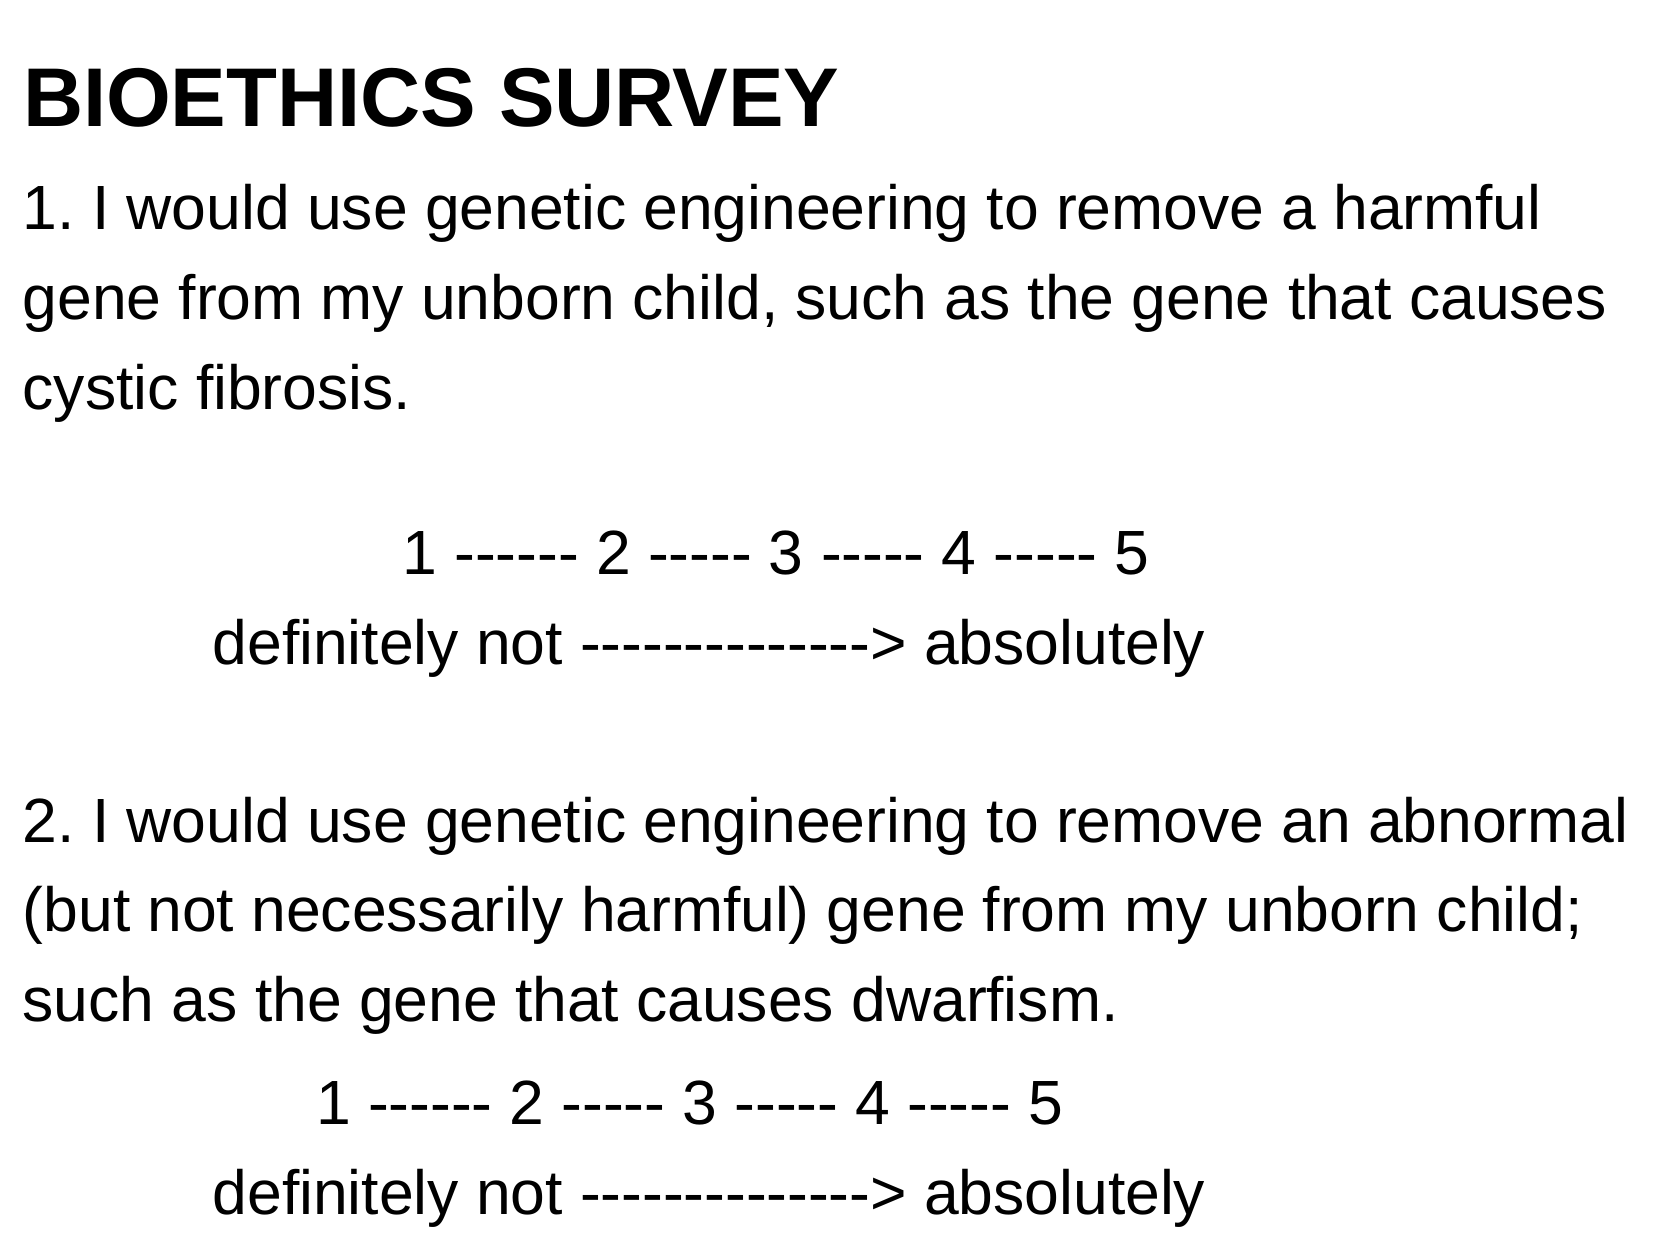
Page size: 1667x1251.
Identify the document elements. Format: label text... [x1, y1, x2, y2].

title BIOETHICS SURVEY [16, 8, 1413, 146]
text_box 1. I would use genetic engineering to remove a harmful gene from my unborn child, such as the gene that causes cystic fibrosis. 1 ------ 2 ----- 3 ----- 4 ----- 5 definitely not --------------> absolutely 2. I would use genetic engineering to remove an abnormal (but not necessarily harmful) gene from my unborn child; such as the gene that causes dwarfism. 1 ------ 2 ----- 3 ----- 4 ----- 5 definitely not --------------> absolutely [16, 146, 1663, 1226]
